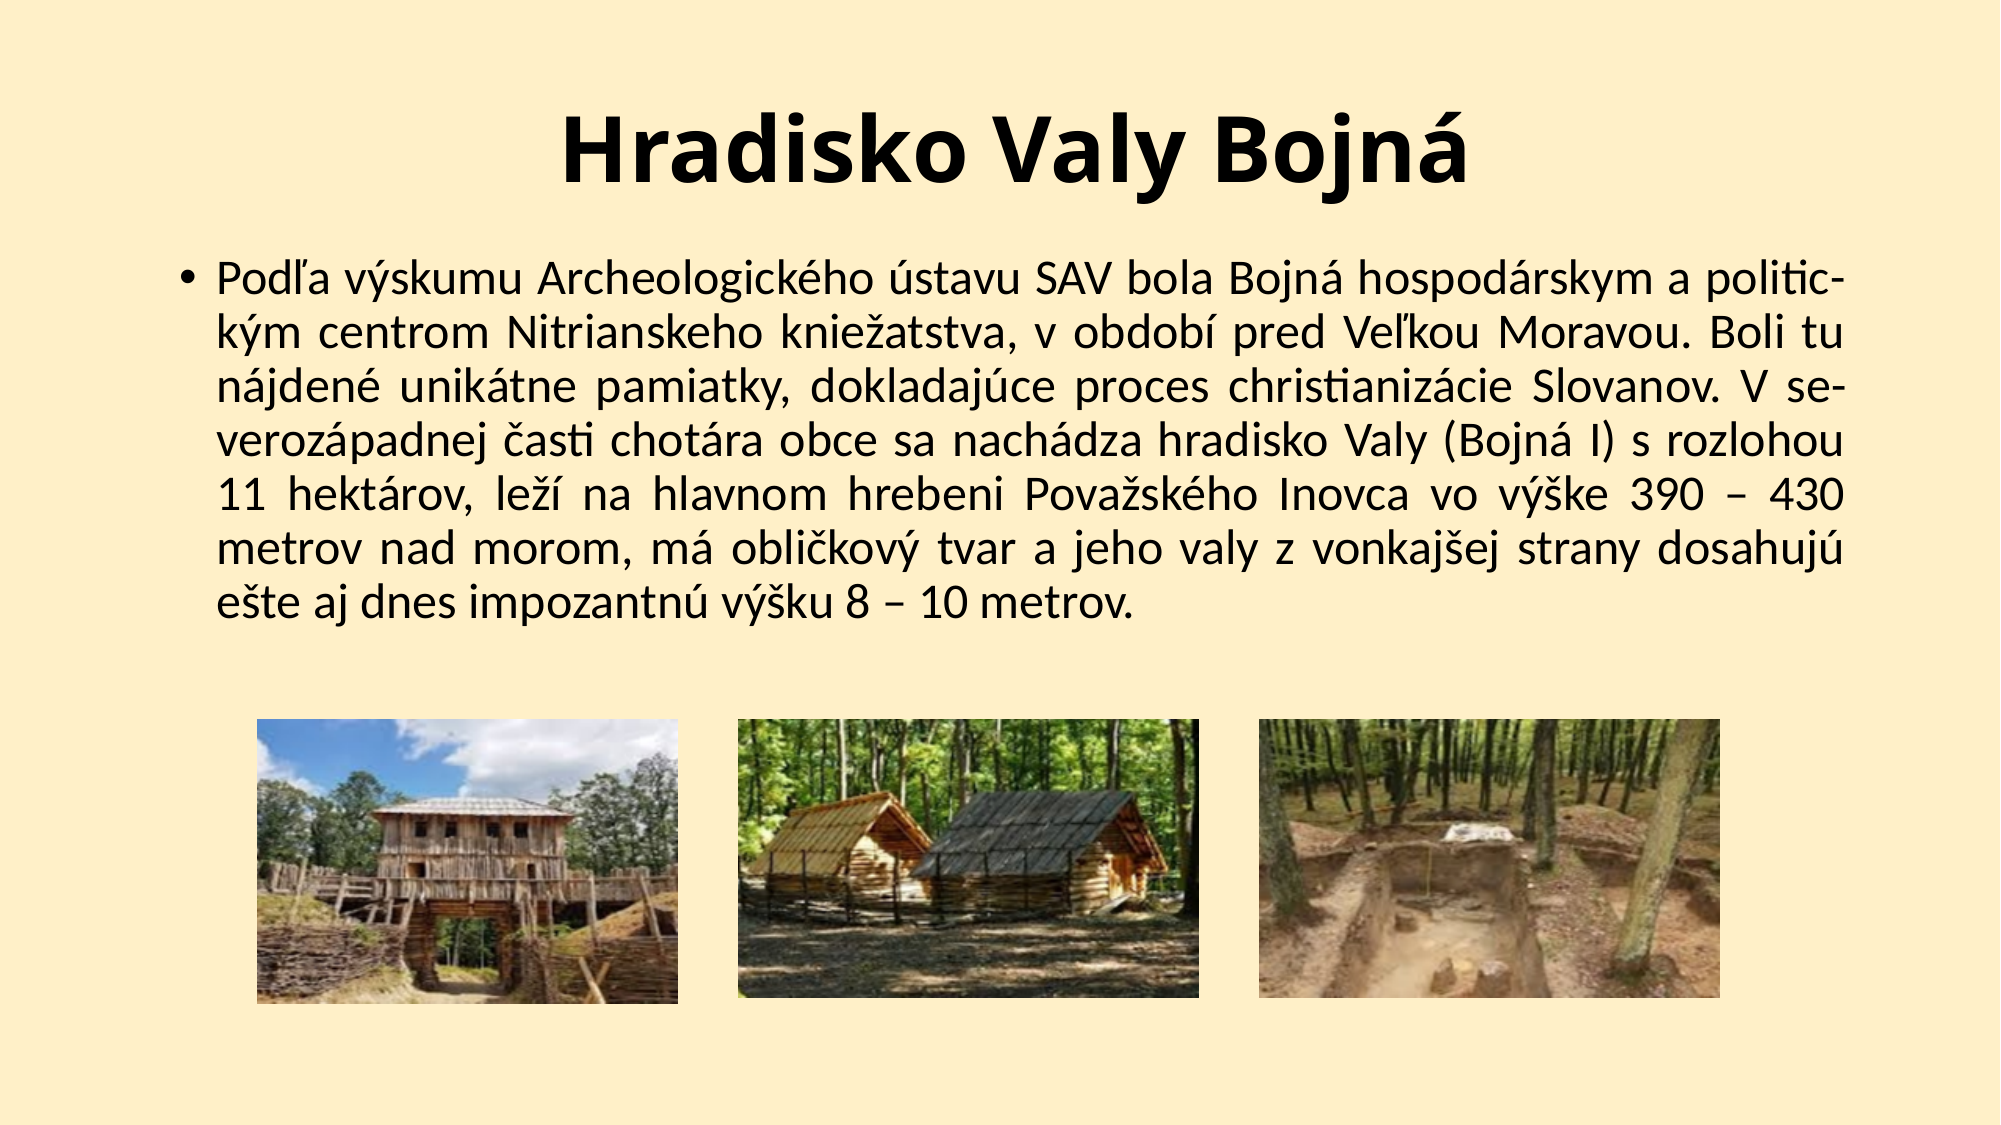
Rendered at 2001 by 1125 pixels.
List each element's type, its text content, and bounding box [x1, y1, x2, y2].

picture [738, 719, 1199, 998]
picture [257, 719, 678, 1004]
title Hradisko Valy Bojná [137, 59, 1863, 225]
list Podľa výskumu Archeologického ústavu SAV bola Bojná hospodárskym a politic-kým centrom Nitrianskeho kniežatstva, v období pred Veľkou Moravou. Boli tu nájdené unikátne pamiatky, dokladajúce proces christianizácie Slovanov. V se-verozápadnej časti chotára obce sa nachádza hradisko Valy (Bojná I) s rozlohou 11 hektárov, leží na hlavnom hrebeni Považského Inovca vo výške 390 – 430 metrov nad morom, má obličkový tvar a jeho valy z vonkajšej strany dosahujú ešte aj dnes impozantnú výšku 8 – 10 metrov. [163, 244, 1903, 1014]
picture [1259, 719, 1720, 998]
